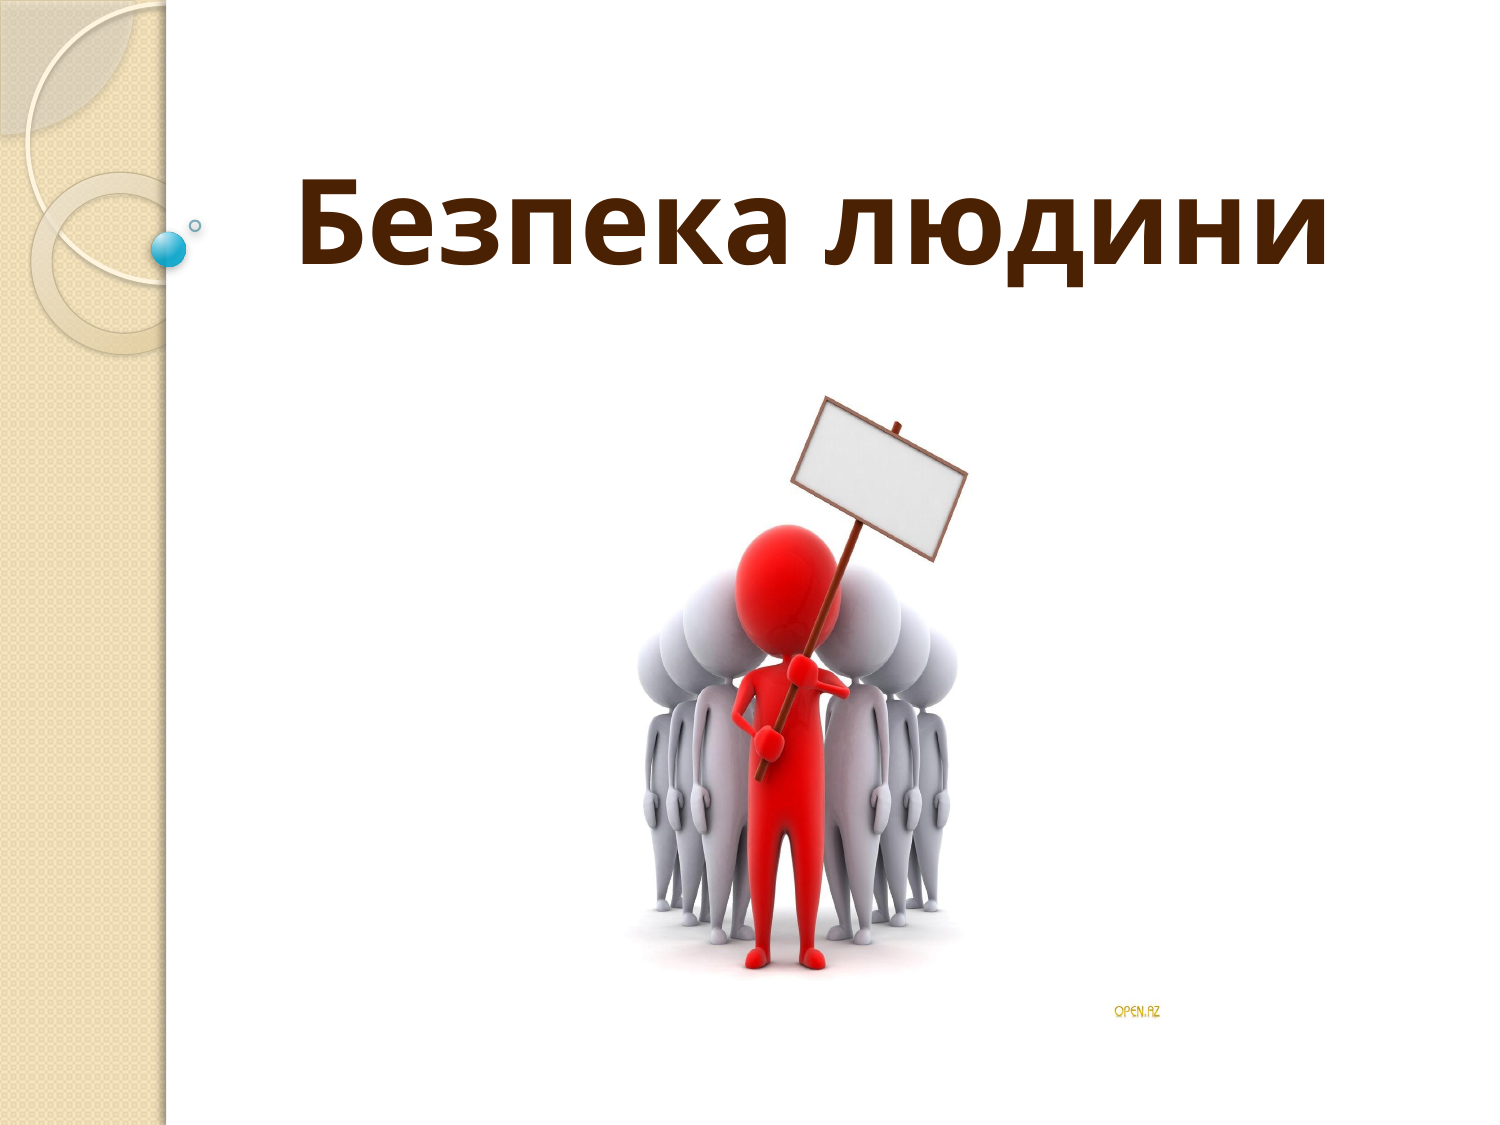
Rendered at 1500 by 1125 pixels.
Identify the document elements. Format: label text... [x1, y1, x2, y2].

title Безпека людини [277, 54, 1500, 296]
picture [442, 350, 1169, 1024]
